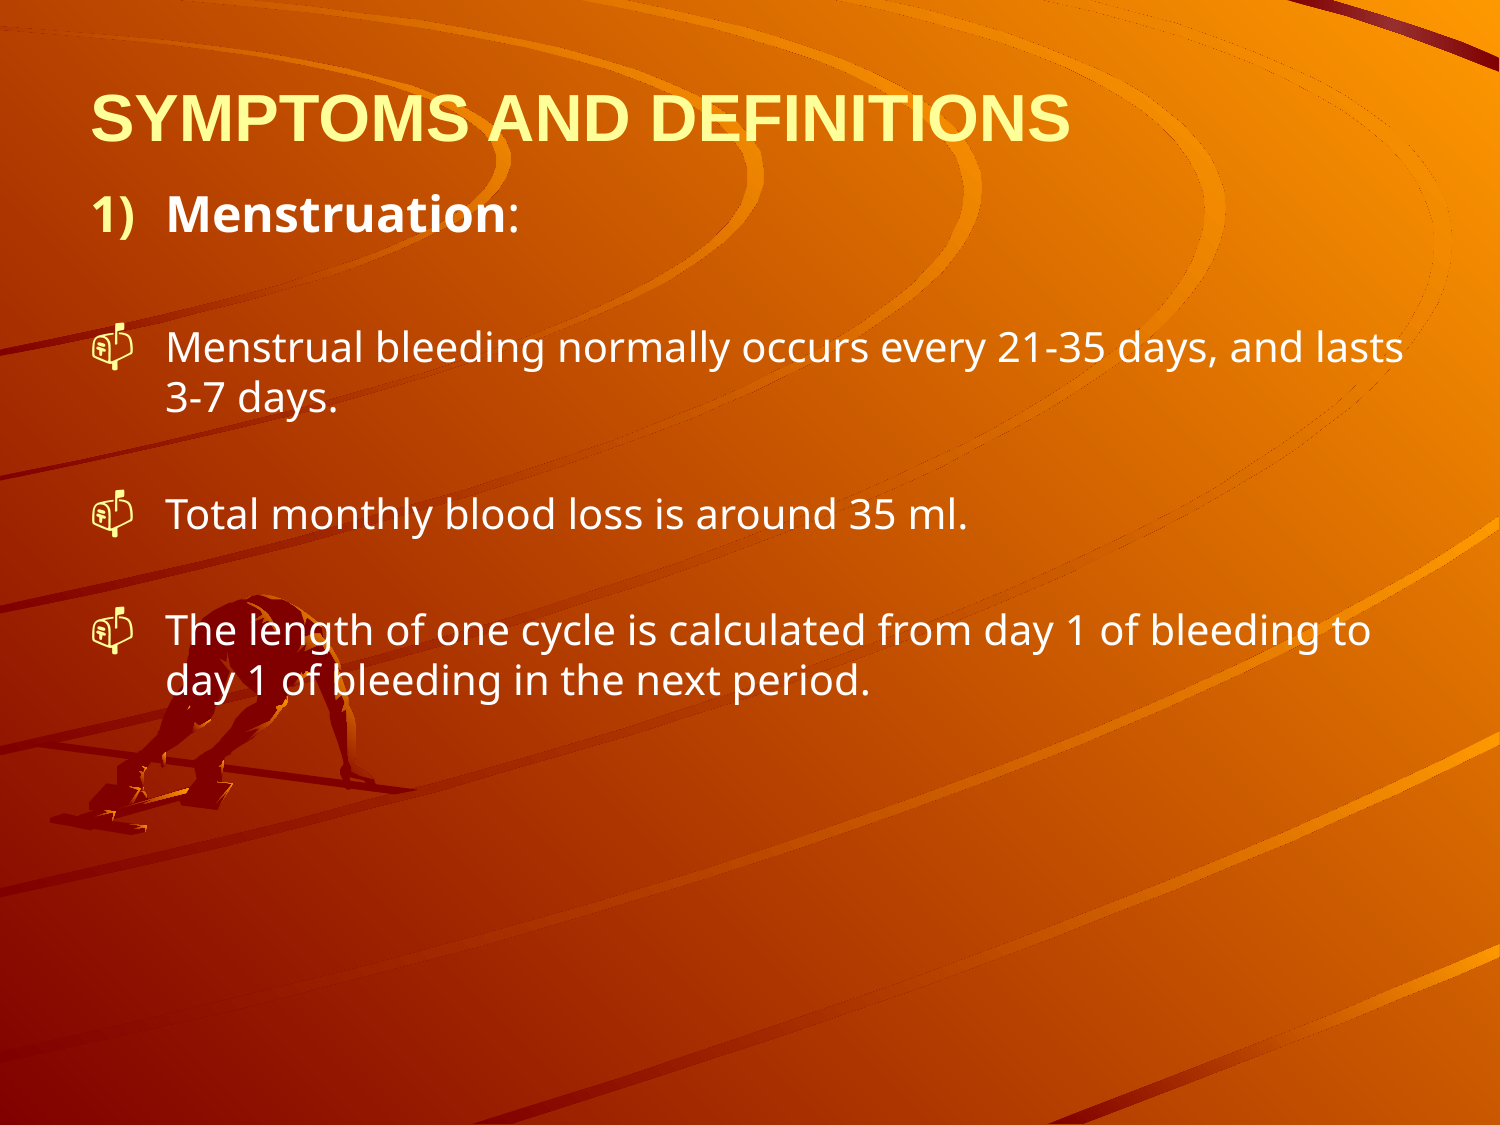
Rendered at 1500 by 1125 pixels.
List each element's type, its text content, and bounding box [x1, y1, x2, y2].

list Menstruation: Menstrual bleeding normally occurs every 21-35 days, and lasts 3-7 days. Total monthly blood loss is around 35 ml. The length of one cycle is calculated from day 1 of bleeding to day 1 of bleeding in the next period. [75, 174, 1425, 1088]
title SYMPTOMS AND DEFINITIONS [75, 26, 1425, 163]
